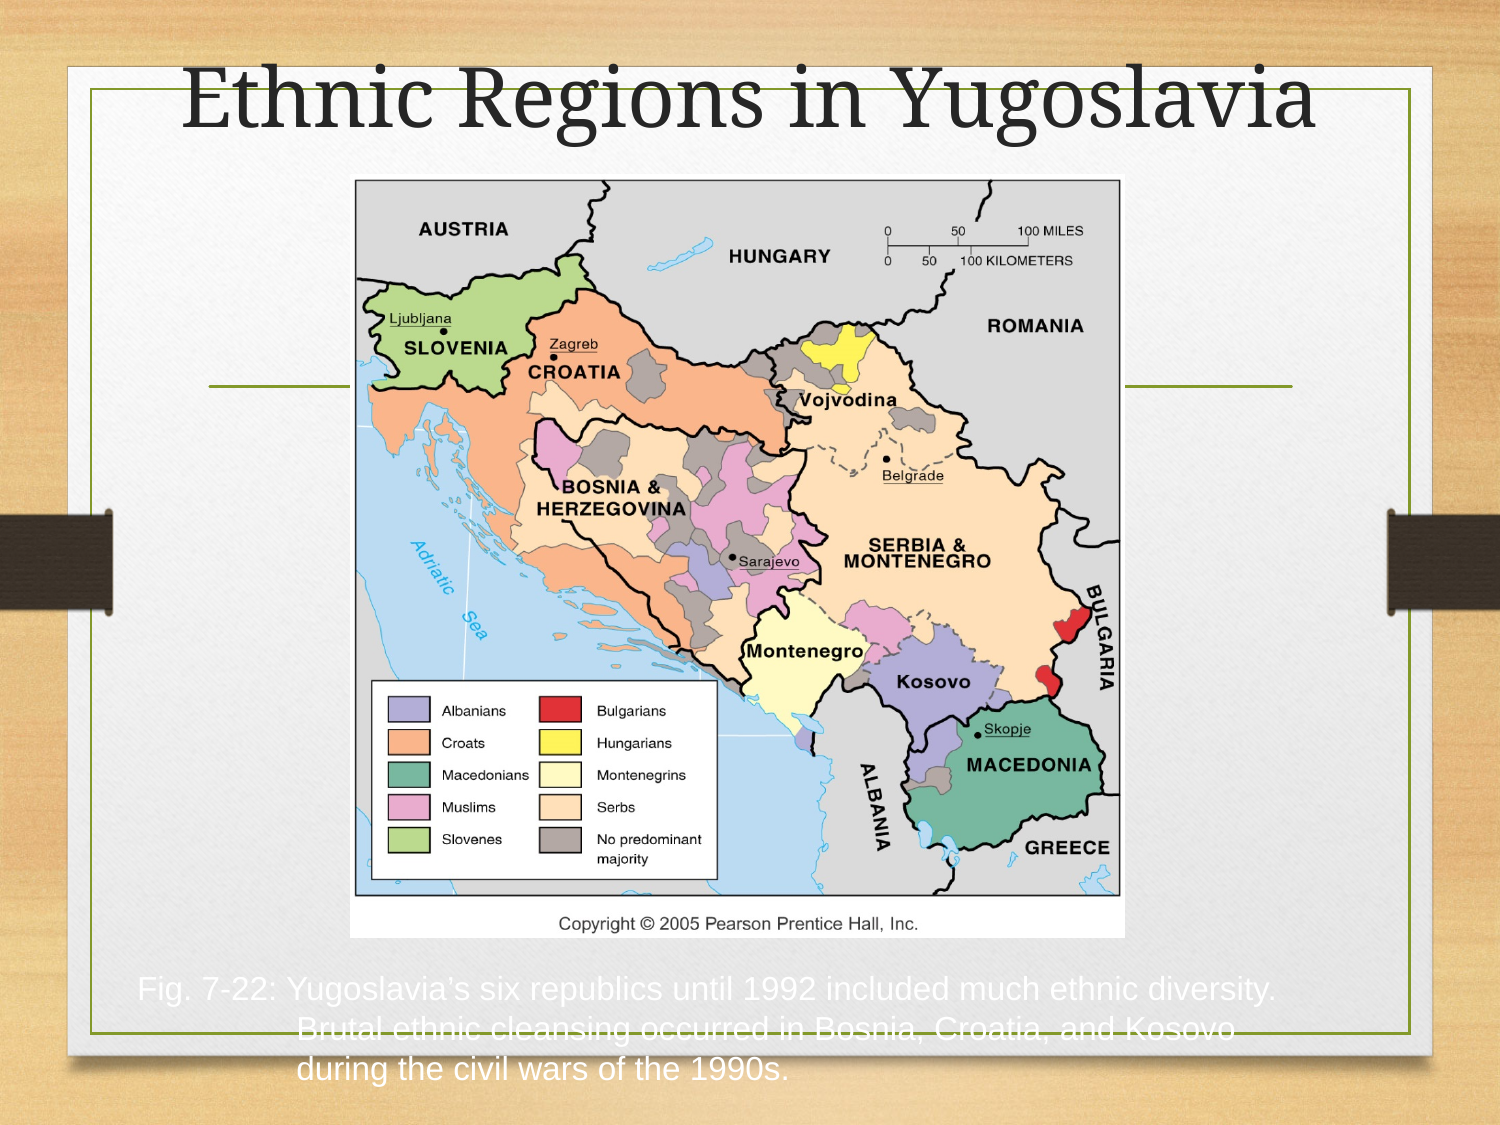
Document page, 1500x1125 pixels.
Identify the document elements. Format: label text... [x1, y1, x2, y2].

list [349, 174, 1126, 938]
picture [0, 0, 1500, 1125]
text_box Fig. 7-22: Yugoslavia’s six republics until 1992 included much ethnic diversity. Brutal ethnic cleansing occurred in Bosnia, Croatia, and Kosovo during the civil wars of the 1990s. [122, 959, 1327, 1095]
title Ethnic Regions in Yugoslavia [112, 24, 1388, 163]
